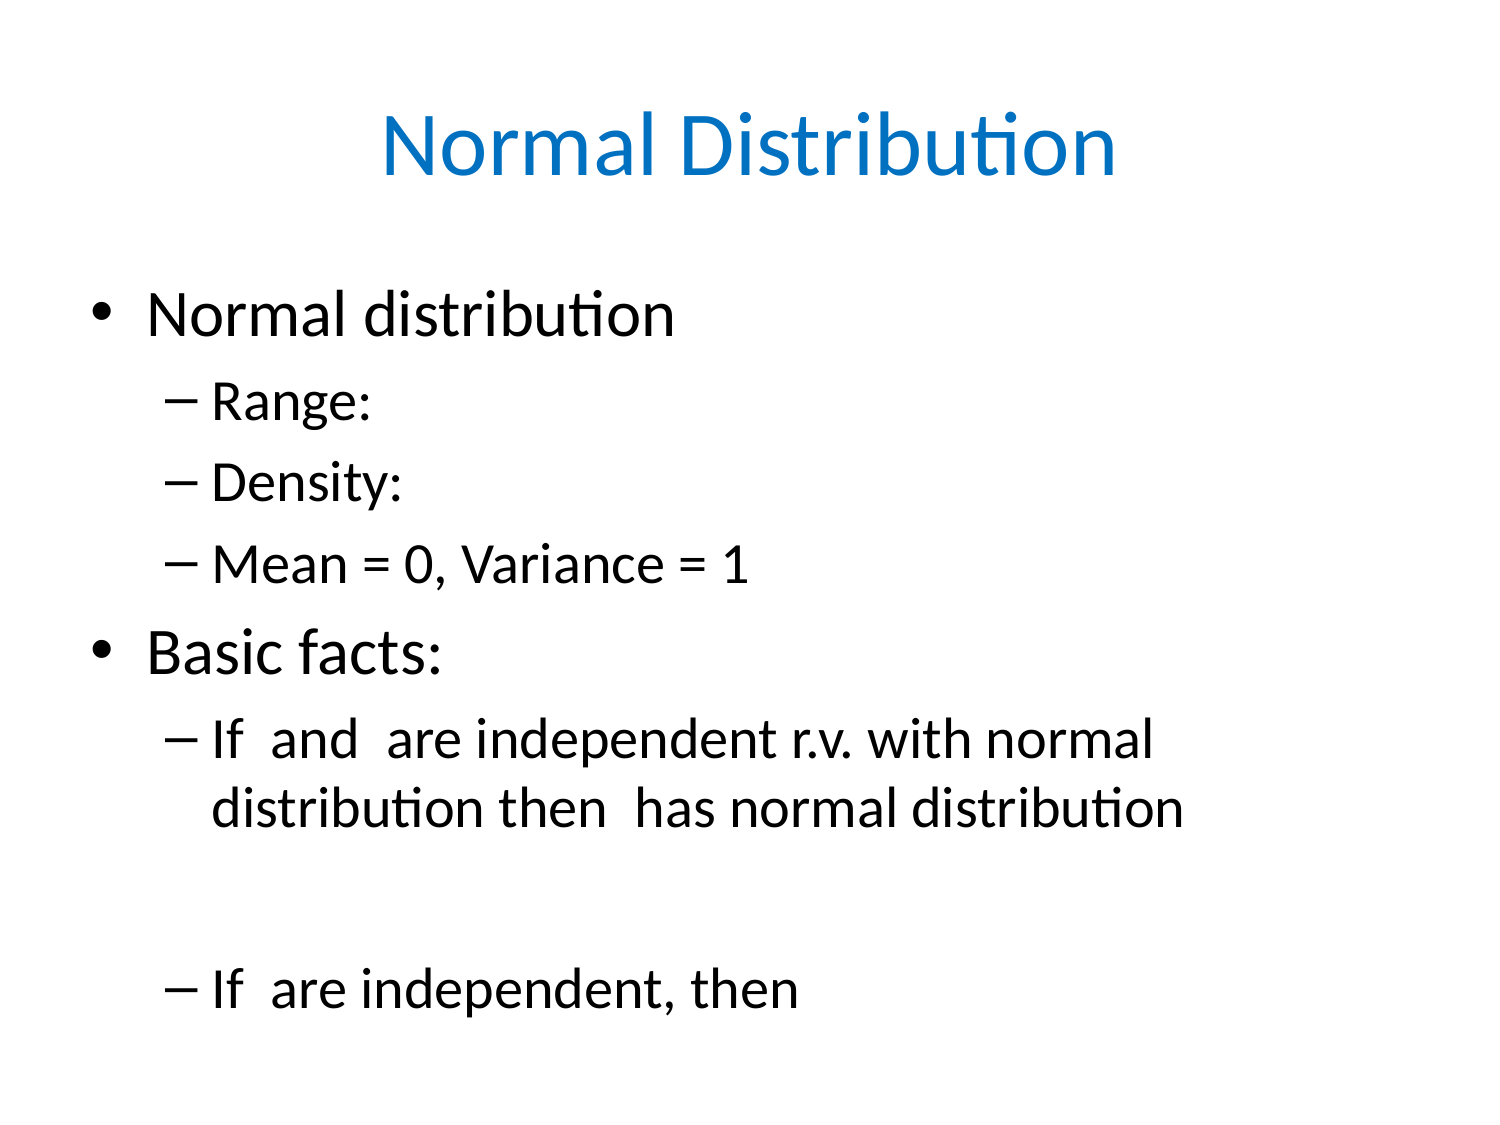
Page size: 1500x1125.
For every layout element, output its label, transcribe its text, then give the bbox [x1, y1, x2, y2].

title Normal Distribution [75, 45, 1425, 233]
